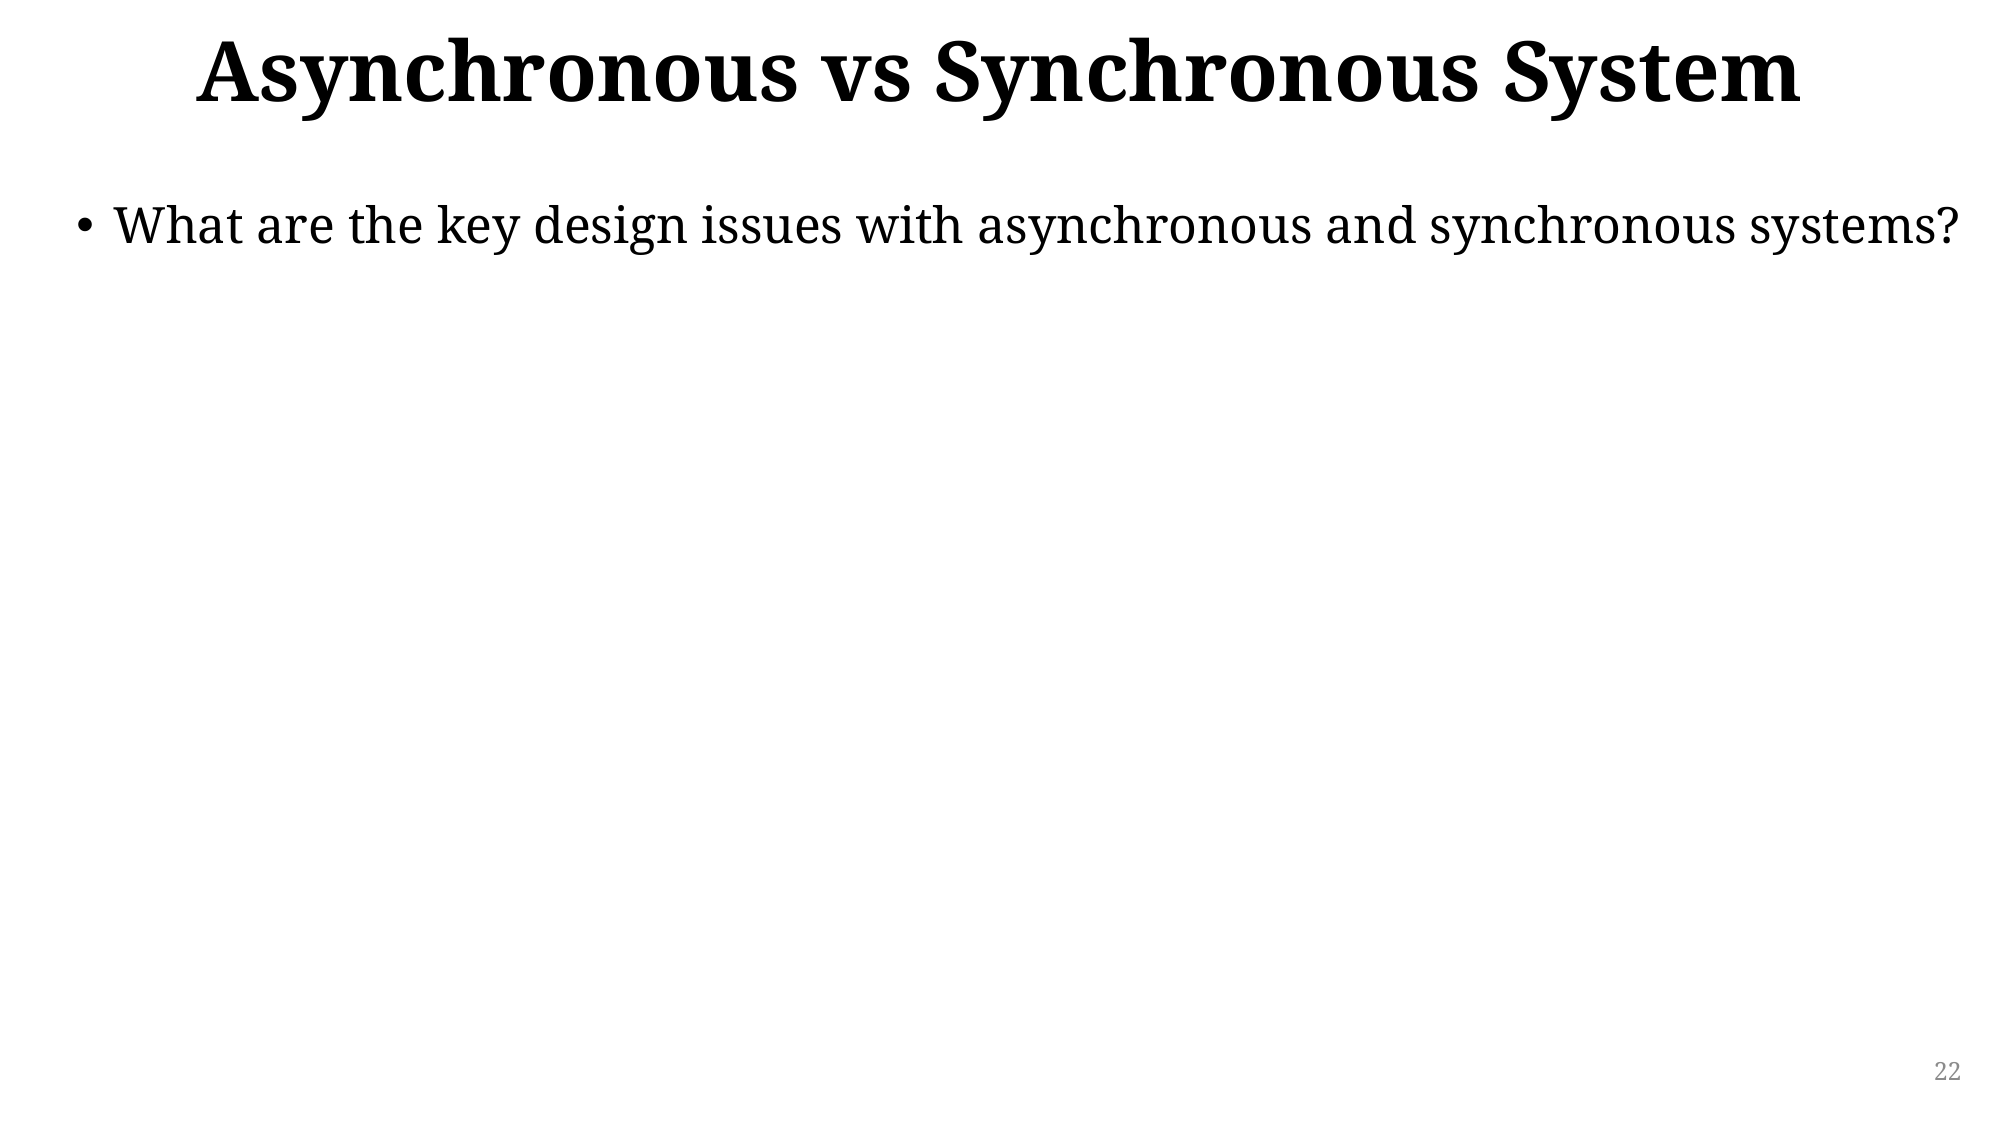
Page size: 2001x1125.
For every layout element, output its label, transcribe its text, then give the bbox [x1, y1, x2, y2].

list What are the key design issues with asynchronous and synchronous systems? [61, 193, 2000, 1103]
title Asynchronous vs Synchronous System [137, 0, 1863, 149]
